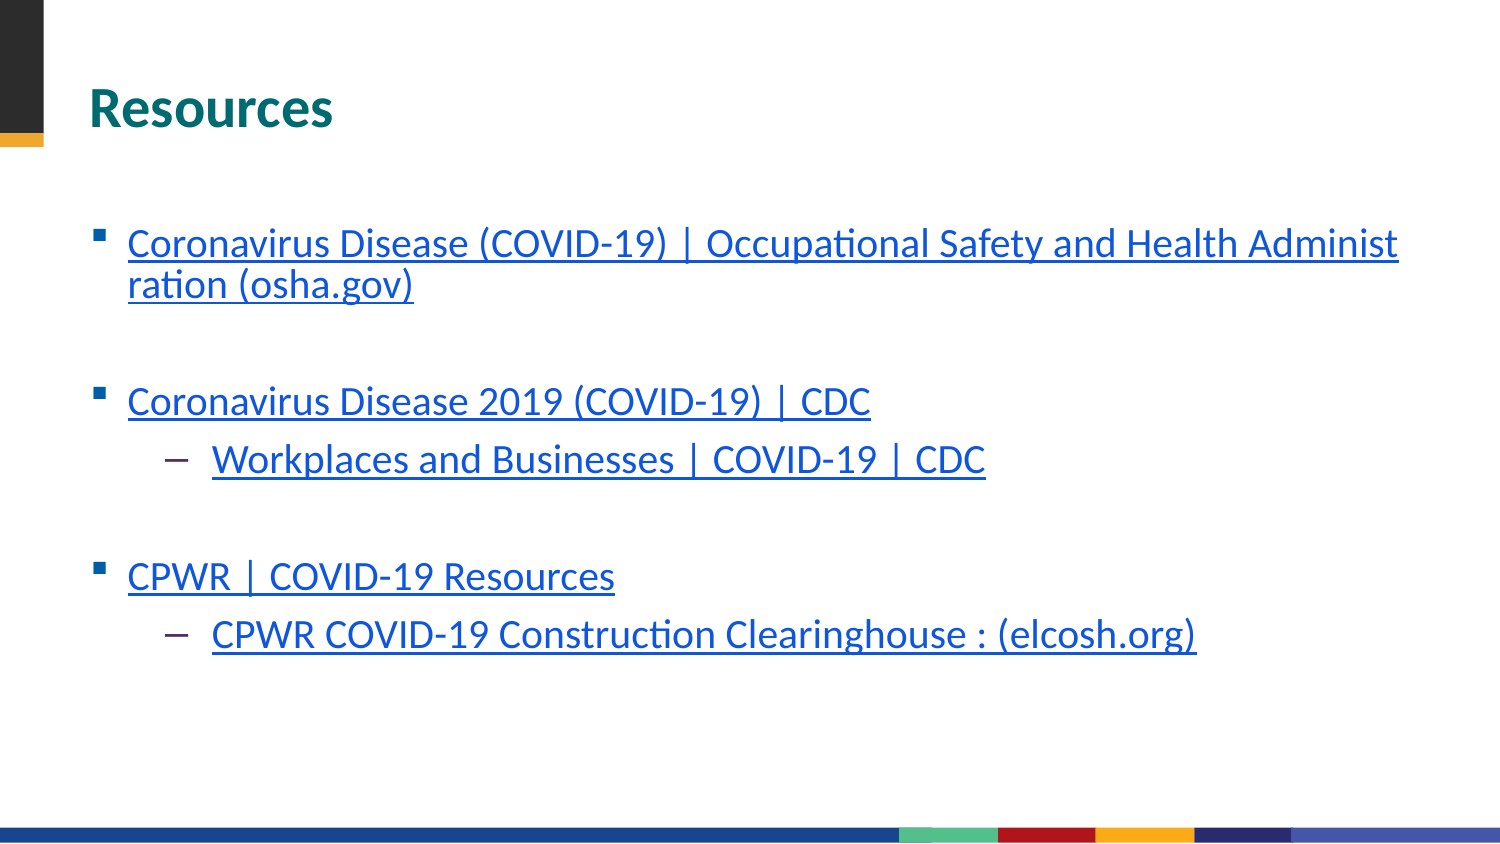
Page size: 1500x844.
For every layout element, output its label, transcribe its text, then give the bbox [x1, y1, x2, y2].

title Resources [75, 33, 1425, 147]
list Coronavirus Disease (COVID-19) | Occupational Safety and Health Administration (osha.gov) Coronavirus Disease 2019 (COVID-19) | CDC Workplaces and Businesses | COVID-19 | CDC CPWR | COVID-19 Resources CPWR COVID-19 Construction Clearinghouse : (elcosh.org) [75, 207, 1425, 757]
